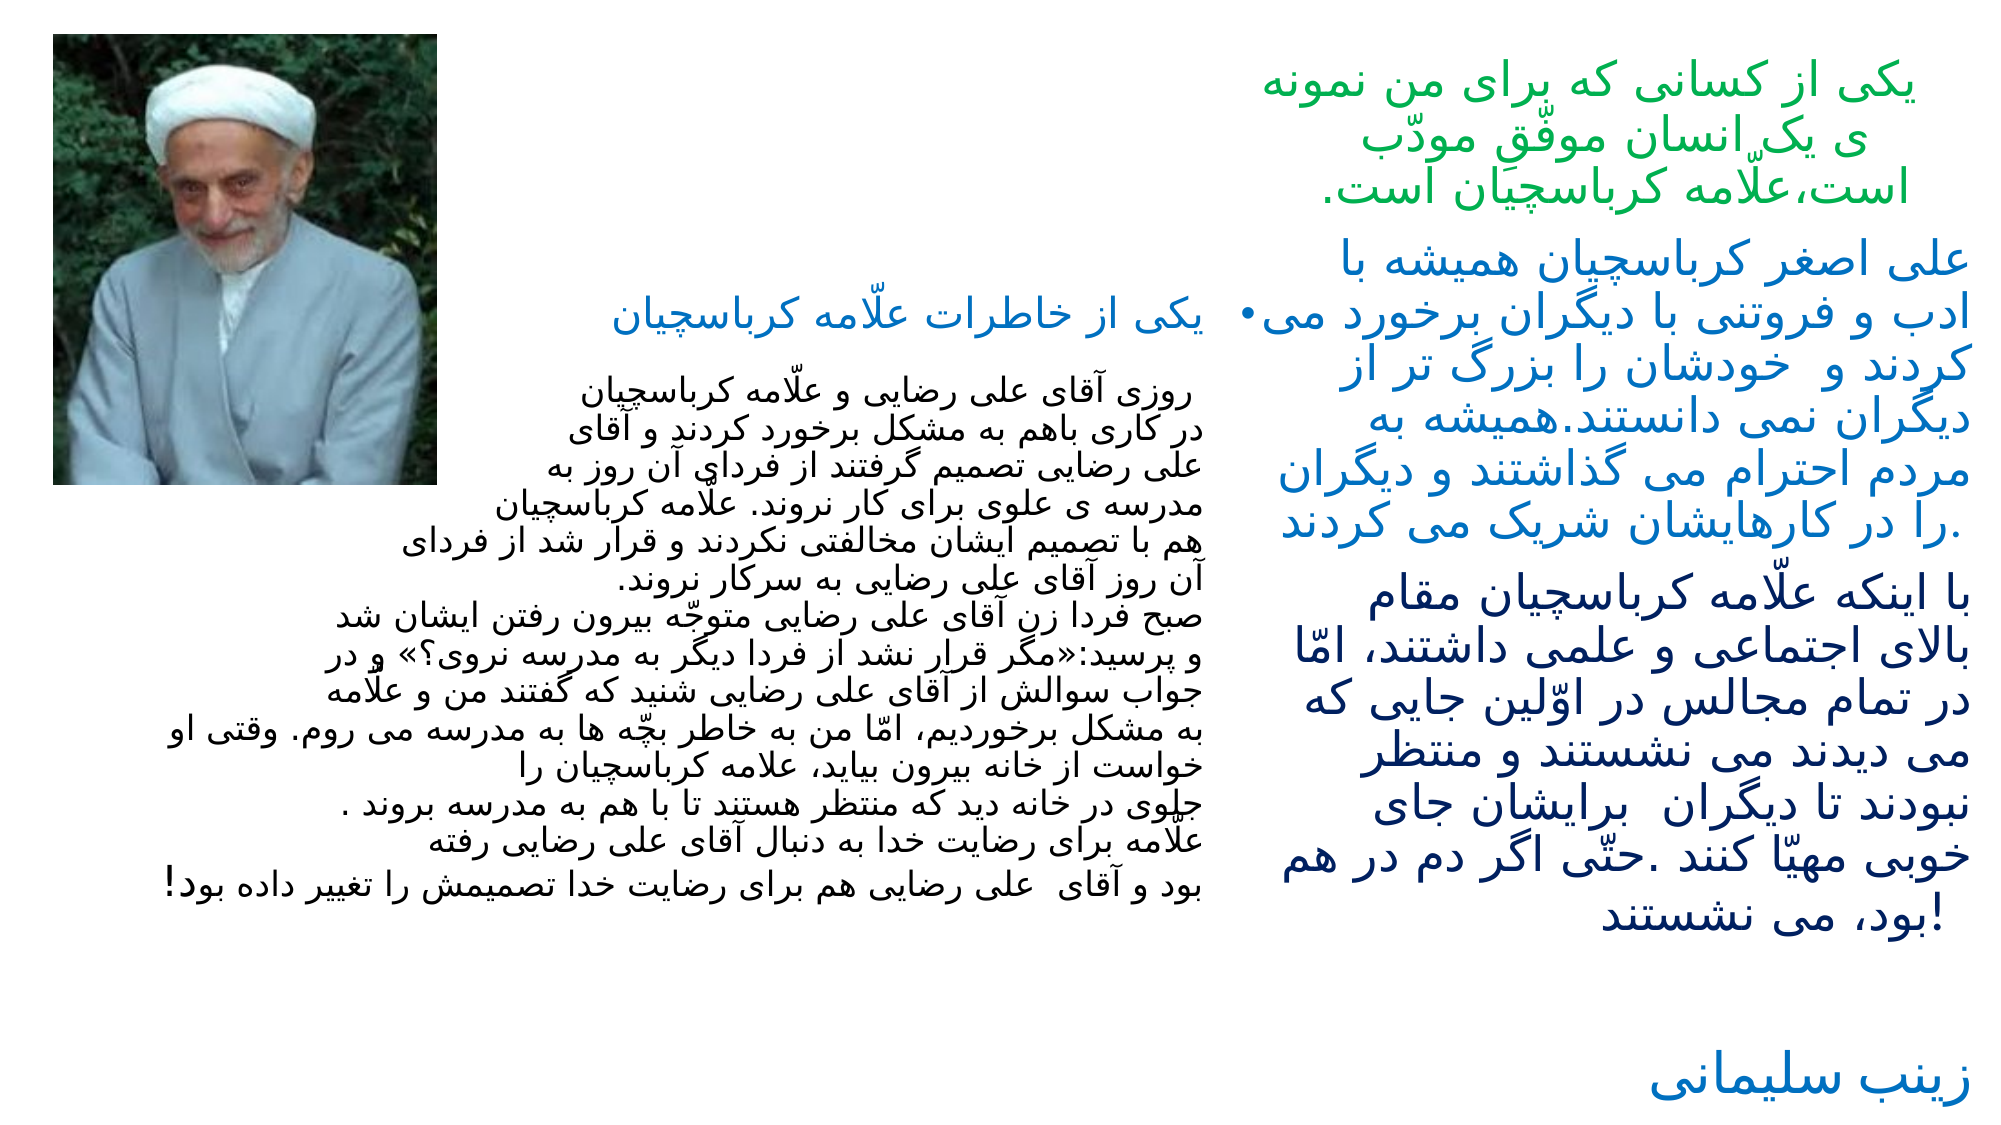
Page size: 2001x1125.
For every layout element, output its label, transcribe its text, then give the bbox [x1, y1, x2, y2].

picture [53, 34, 437, 485]
list یکی از کسانی که برای من نمونه ی یک انسان موفّقِ مودّب است،علّامه کرباسچیان است. علی اصغر کرباسچیان همیشه با ادب و فروتنی با دیگران برخورد می کردند و خودشان را بزرگ تر از دیگران نمی دانستند.همیشه به مردم احترام می گذاشتند و دیگران را در کارهایشان شریک می کردند. با اینکه علّامه کرباسچیان مقام بالای اجتماعی و علمی داشتند، امّا در تمام مجالس در اوّلین جایی که می دیدند می نشستند و منتظر نبودند تا دیگران برایشان جای خوبی مهیّا کنند .حتّی اگر دم در هم بود، می نشستند! زینب سلیمانی [1243, 40, 1988, 1125]
title یکی از خاطرات علّامه کرباسچیان روزی آقای علی رضایی و علّامه کرباسچیان در کاری باهم به مشکل برخورد کردند و آقای علی رضایی تصمیم گرفتند از فردای آن روز به مدرسه ی علوی برای کار نروند. علّامه کرباسچیان هم با تصمیم ایشان مخالفتی نکردند و قرار شد از فردای آن روز آقای علی رضایی به سرکار نروند. صبح فردا زن آقای علی رضایی متوجّه بیرون رفتن ایشان شد و پرسید:«مگر قرار نشد از فردا دیگر به مدرسه نروی؟» و در جواب سوالش از آقای علی رضایی شنید که گفتند من و علّامه به مشکل برخوردیم، امّا من به خاطر بچّه ها به مدرسه می روم. وقتی او خواست از خانه بیرون بیاید، علامه کرباسچیان را جلوی در خانه دید که منتظر هستند تا با هم به مدرسه بروند . علّامه برای رضایت خدا به دنبال آقای علی رضایی رفته بود و آقای علی رضایی هم برای رضایت خدا تصمیمش را تغییر داده بود! [141, 259, 1243, 1125]
